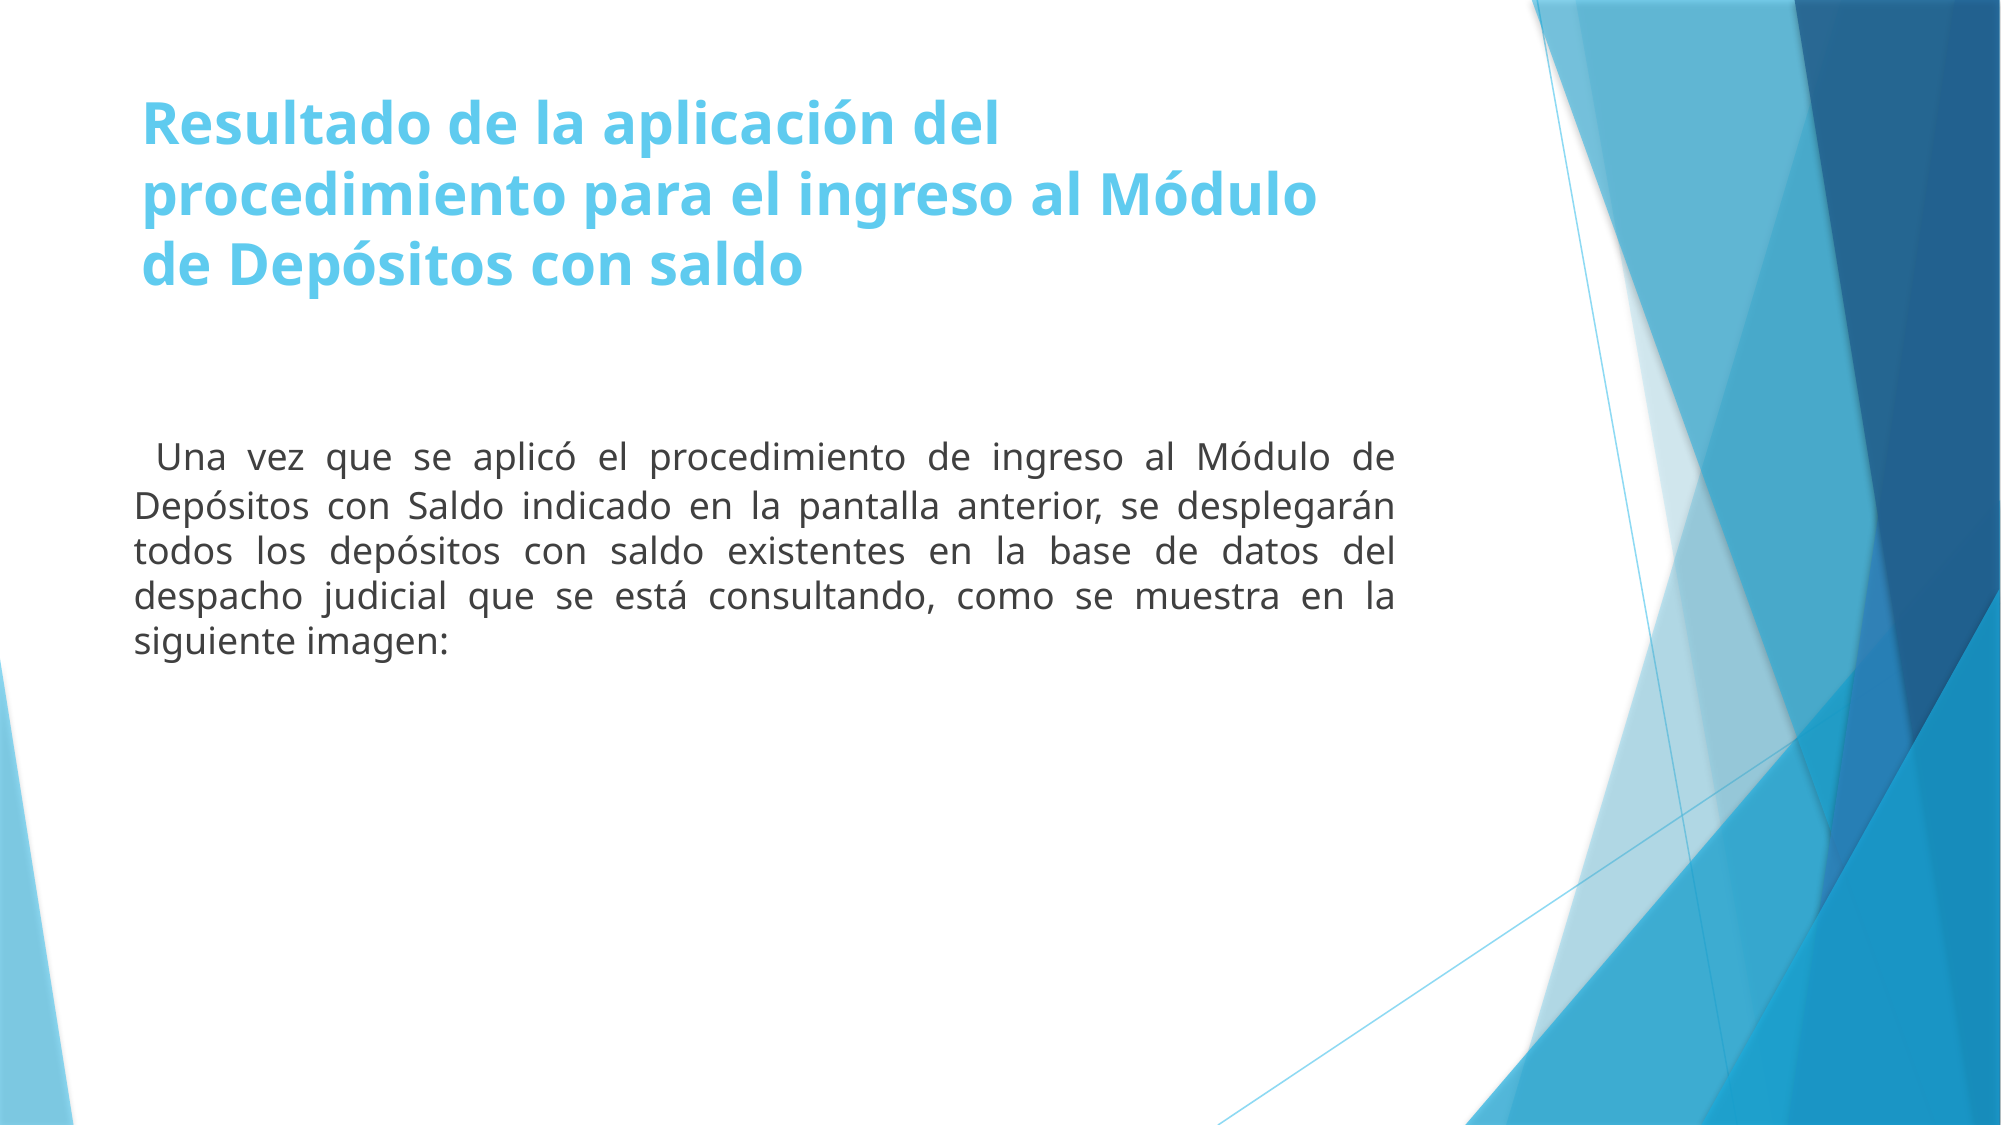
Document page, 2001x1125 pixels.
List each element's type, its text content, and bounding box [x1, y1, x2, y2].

title Resultado de la aplicación del procedimiento para el ingreso al Módulo de Depósitos con saldo [126, 79, 1391, 404]
list Una vez que se aplicó el procedimiento de ingreso al Módulo de Depósitos con Saldo indicado en la pantalla anterior, se desplegarán todos los depósitos con saldo existentes en la base de datos del despacho judicial que se está consultando, como se muestra en la siguiente imagen: [62, 404, 1413, 1012]
